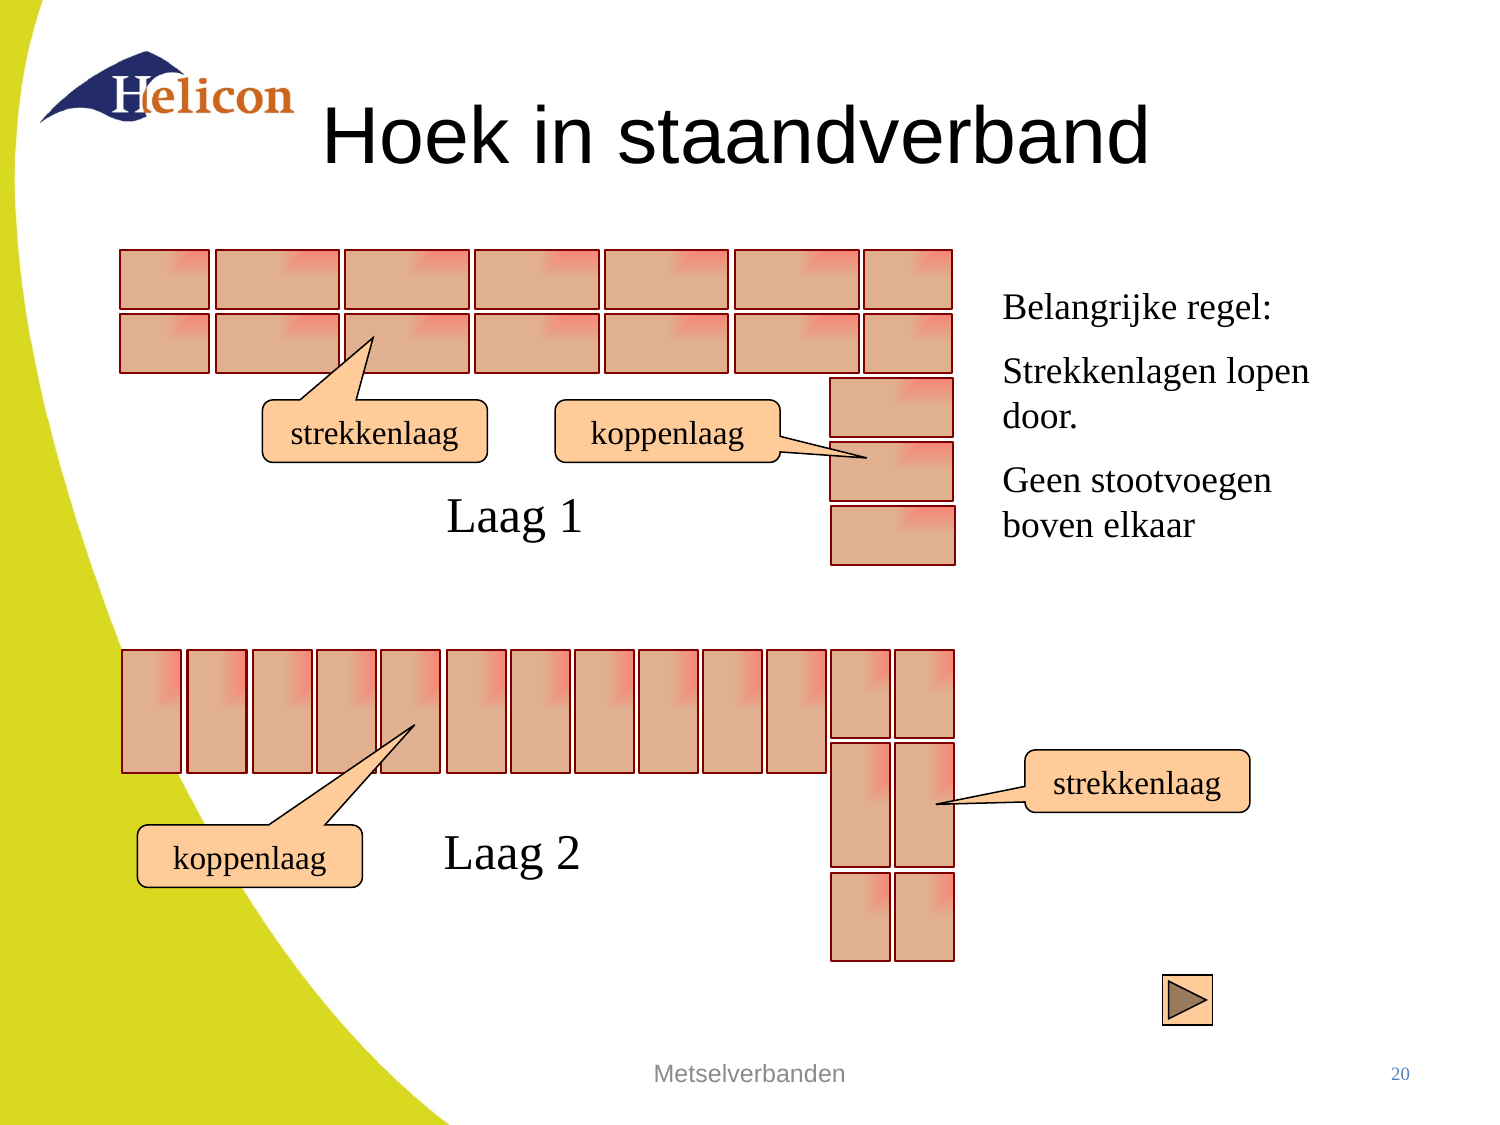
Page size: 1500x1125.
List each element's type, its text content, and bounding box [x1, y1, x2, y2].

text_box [121, 649, 955, 962]
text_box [119, 249, 956, 566]
text_box strekkenlaag [959, 749, 1250, 813]
text_box [1162, 975, 1213, 1026]
slide_number 20 [1074, 1042, 1425, 1103]
text_box Belangrijke regel: Strekkenlagen lopen door. Geen stootvoegen boven elkaar [987, 274, 1388, 553]
title Hoek in staandverband [99, 75, 1375, 188]
picture [0, 0, 1500, 1125]
footer Metselverbanden [512, 1042, 988, 1103]
